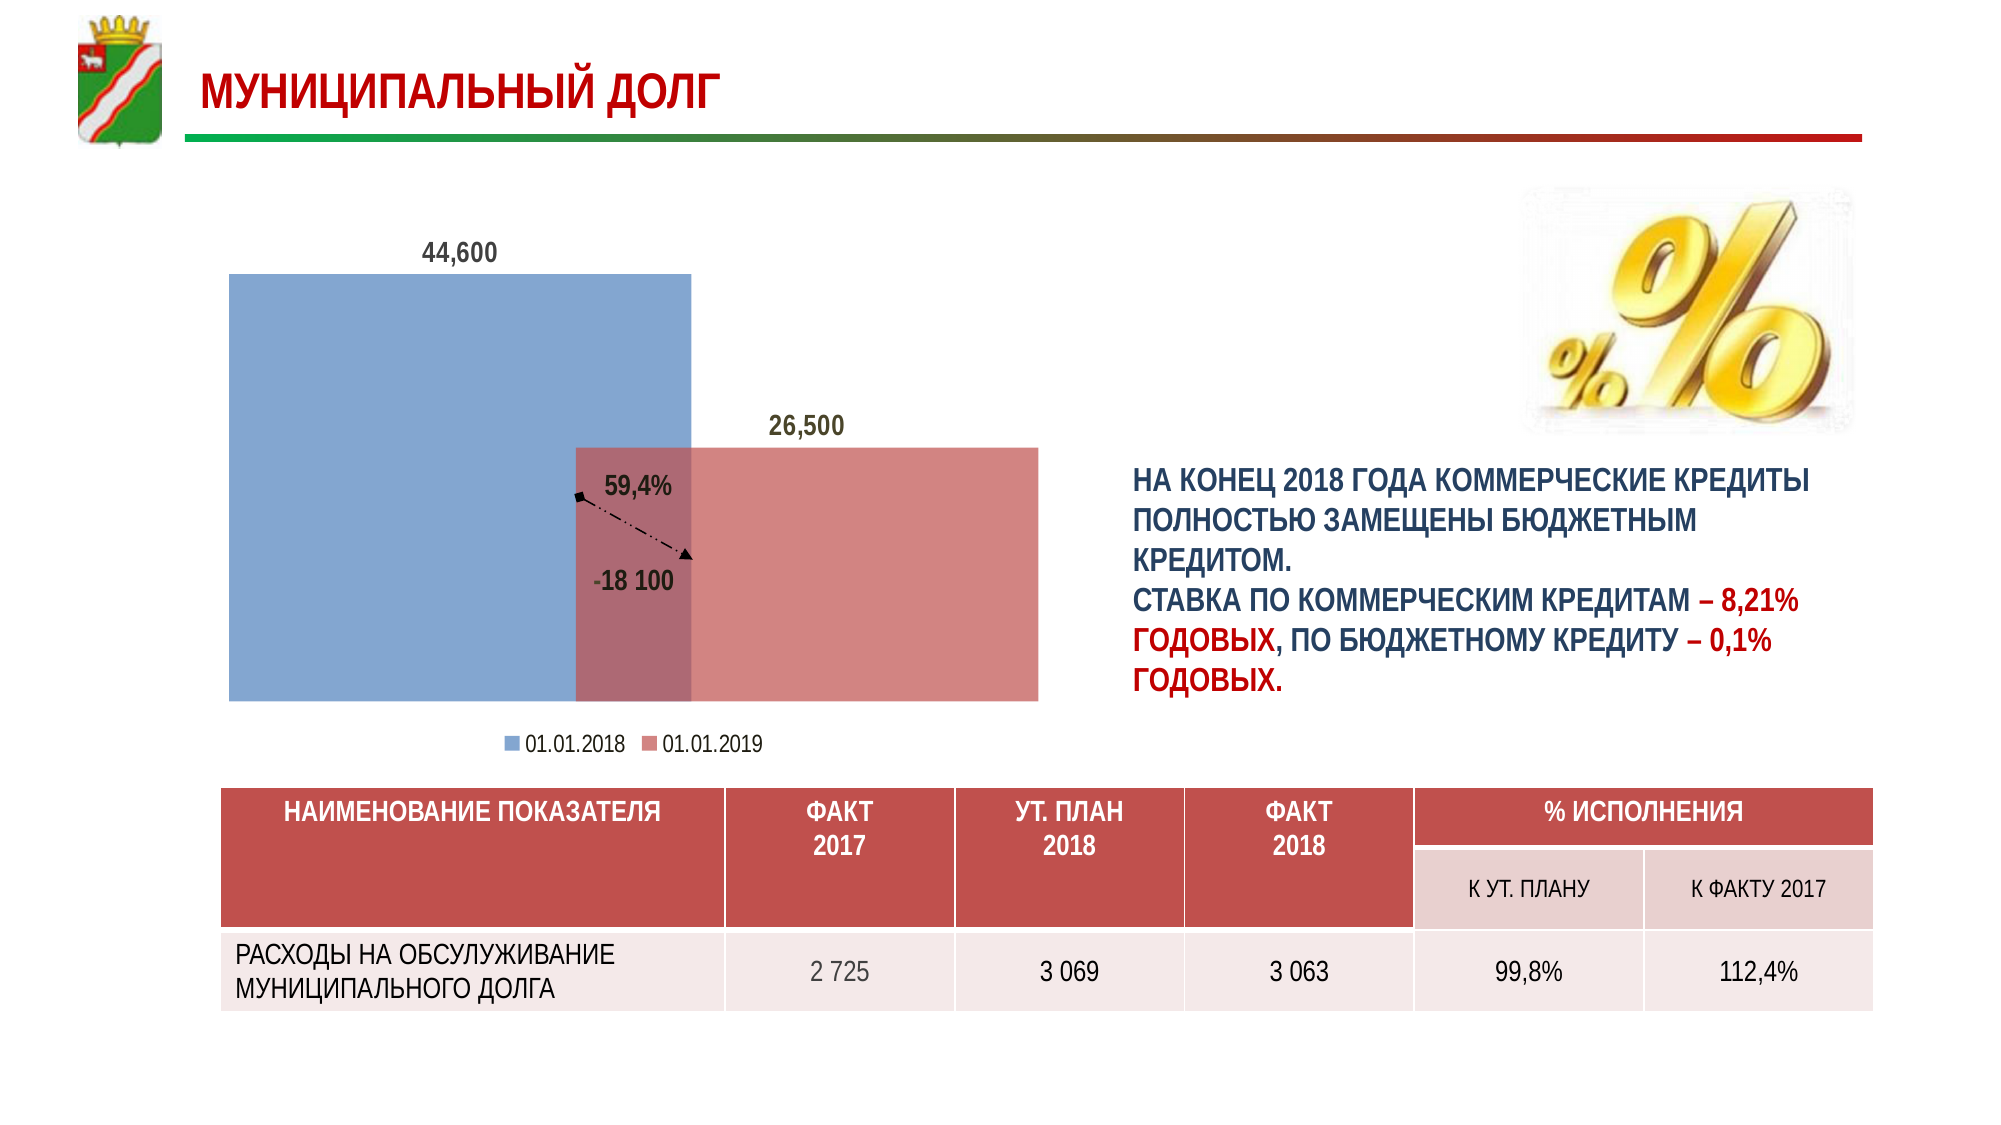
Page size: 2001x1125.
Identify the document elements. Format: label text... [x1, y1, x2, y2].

table_cell К УТ. ПЛАНУ [1415, 850, 1643, 929]
table_cell 99,8% [1415, 931, 1643, 1011]
picture [78, 15, 162, 150]
text_box НА КОНЕЦ 2018 ГОДА КОММЕРЧЕСКИЕ КРЕДИТЫ ПОЛНОСТЬЮ ЗАМЕЩЕНЫ БЮДЖЕТНЫМ КРЕДИТОМ. СТАВКА ПО КОММЕРЧЕСКИМ КРЕДИТАМ – 8,21% ГОДОВЫХ, ПО БЮДЖЕТНОМУ КРЕДИТУ – 0,1% ГОДОВЫХ. [1254, 450, 1839, 706]
table_header УТ. ПЛАН 2018 [956, 788, 1184, 927]
table_cell 3 063 [1185, 933, 1413, 1011]
table_header ФАКТ 2018 [1185, 788, 1413, 927]
table_cell 2 725 [726, 933, 954, 1011]
table_header НАИМЕНОВАНИЕ ПОКАЗАТЕЛЯ [221, 788, 724, 927]
table_cell 3 069 [956, 933, 1184, 1011]
picture [1518, 184, 1857, 437]
text_box [183, 132, 1864, 144]
chart [19, 211, 1249, 764]
table_cell К ФАКТУ 2017 [1645, 850, 1873, 929]
table_header ФАКТ 2017 [726, 788, 954, 927]
table_header % ИСПОЛНЕНИЯ [1415, 788, 1873, 845]
title МУНИЦИПАЛЬНЫЙ ДОЛГ [184, 42, 1463, 132]
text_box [579, 496, 694, 560]
table_cell 112,4% [1645, 931, 1873, 1011]
table_cell РАСХОДЫ НА ОБСУЛУЖИВАНИЕ МУНИЦИПАЛЬНОГО ДОЛГА [221, 933, 724, 1011]
